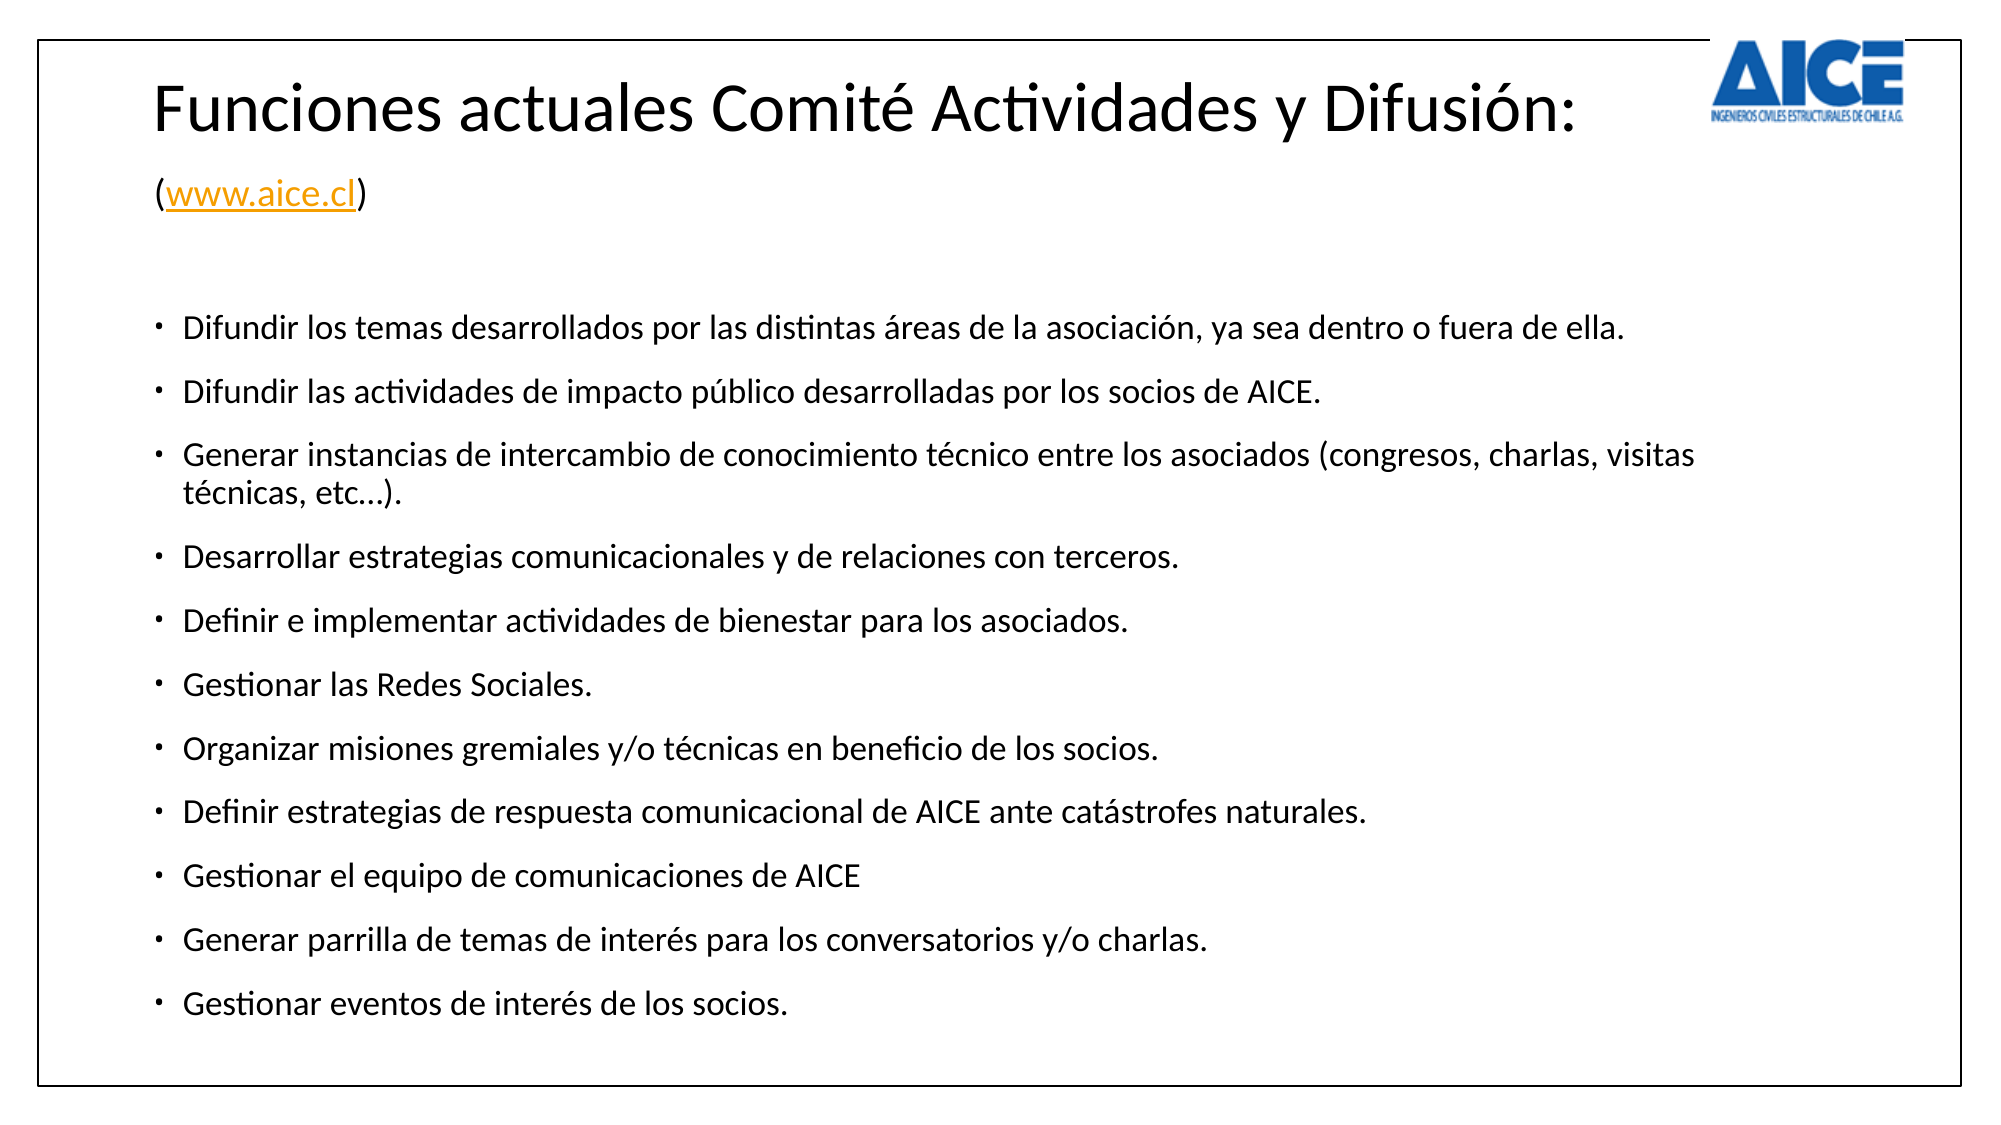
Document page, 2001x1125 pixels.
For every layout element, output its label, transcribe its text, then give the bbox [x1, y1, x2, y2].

title [392, 30, 1828, 184]
picture [1710, 39, 1905, 123]
list Funciones actuales Comité Actividades y Difusión: (www.aice.cl) Difundir los temas desarrollados por las distintas áreas de la asociación, ya sea dentro o fuera de ella. Difundir las actividades de impacto público desarrolladas por los socios de AICE. Generar instancias de intercambio de conocimiento técnico entre los asociados (congresos, charlas, visitas técnicas, etc…). Desarrollar estrategias comunicacionales y de relaciones con terceros. Definir e implementar actividades de bienestar para los asociados. Gestionar las Redes Sociales. Organizar misiones gremiales y/o técnicas en beneficio de los socios. Definir estrategias de respuesta comunicacional de AICE ante catástrofes naturales. Gestionar el equipo de comunicaciones de AICE Generar parrilla de temas de interés para los conversatorios y/o charlas. Gestionar eventos de interés de los socios. [131, 63, 1752, 1042]
